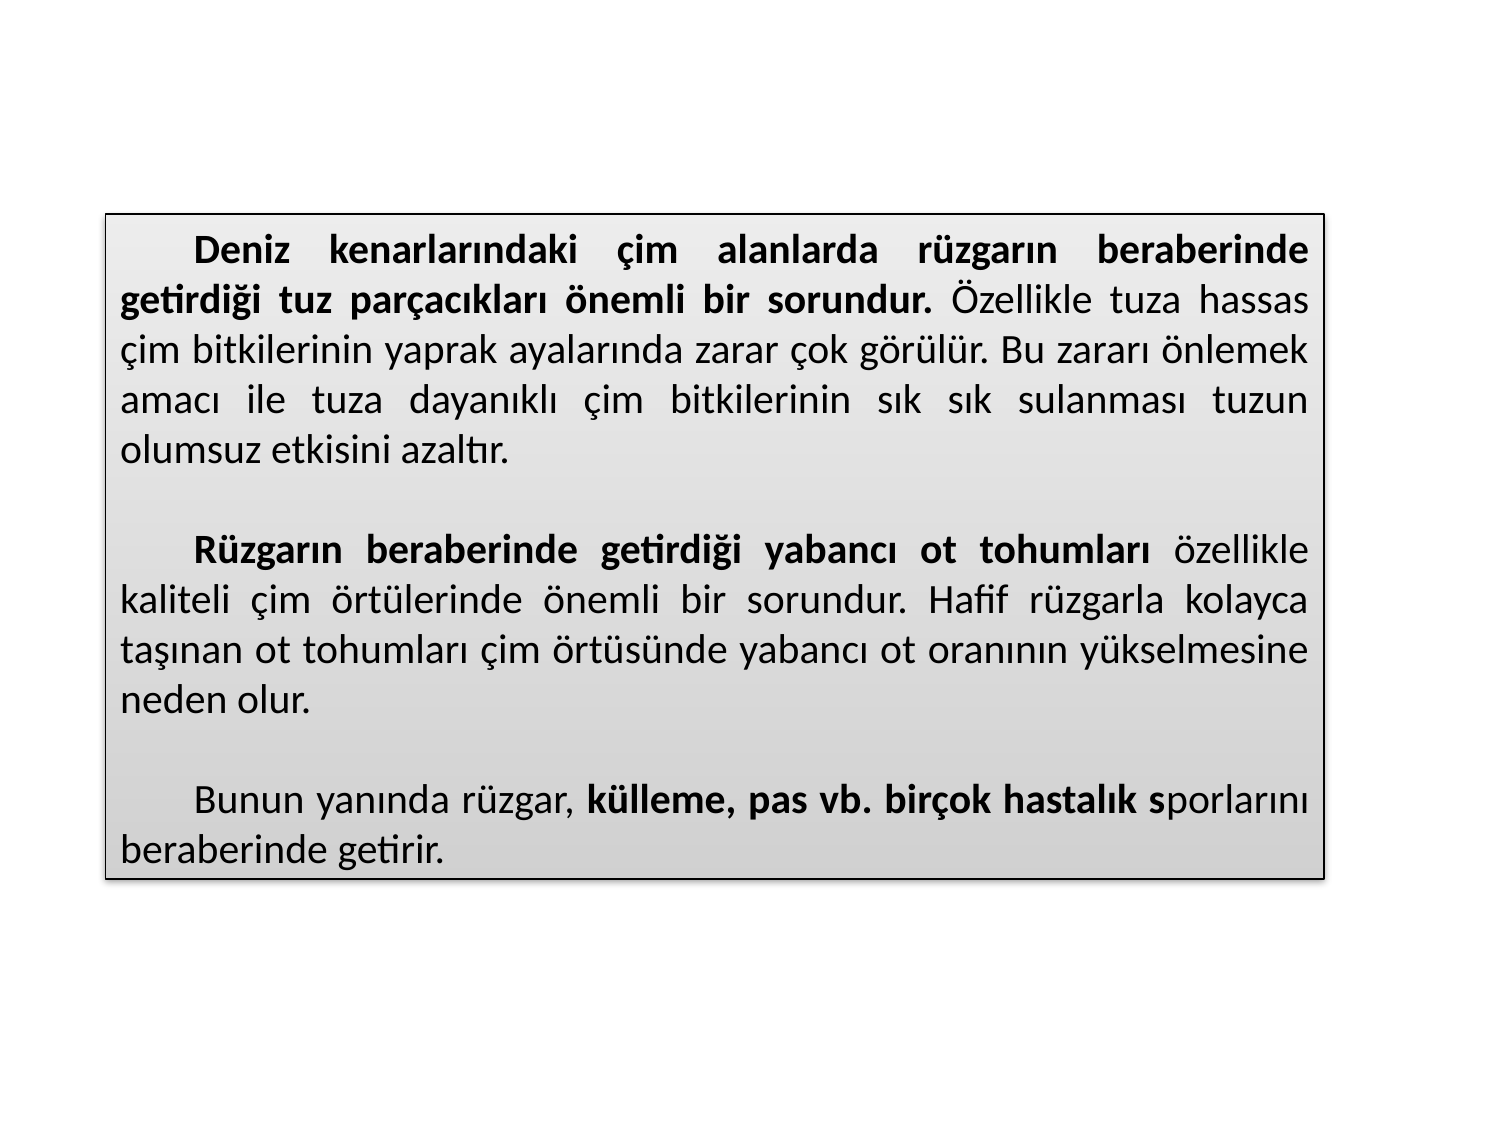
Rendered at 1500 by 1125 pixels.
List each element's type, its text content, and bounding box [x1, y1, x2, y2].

text_box Deniz kenarlarındaki çim alanlarda rüzgarın beraberinde getirdiği tuz parçacıkları önemli bir sorundur. Özellikle tuza hassas çim bitkilerinin yaprak ayalarında zarar çok görülür. Bu zararı önlemek amacı ile tuza dayanıklı çim bitkilerinin sık sık sulanması tuzun olumsuz etkisini azaltır. Rüzgarın beraberinde getirdiği yabancı ot tohumları özellikle kaliteli çim örtülerinde önemli bir sorundur. Hafif rüzgarla kolayca taşınan ot tohumları çim örtüsünde yabancı ot oranının yükselmesine neden olur. Bunun yanında rüzgar, külleme, pas vb. birçok hastalık sporlarını beraberinde getirir. [105, 213, 1325, 880]
